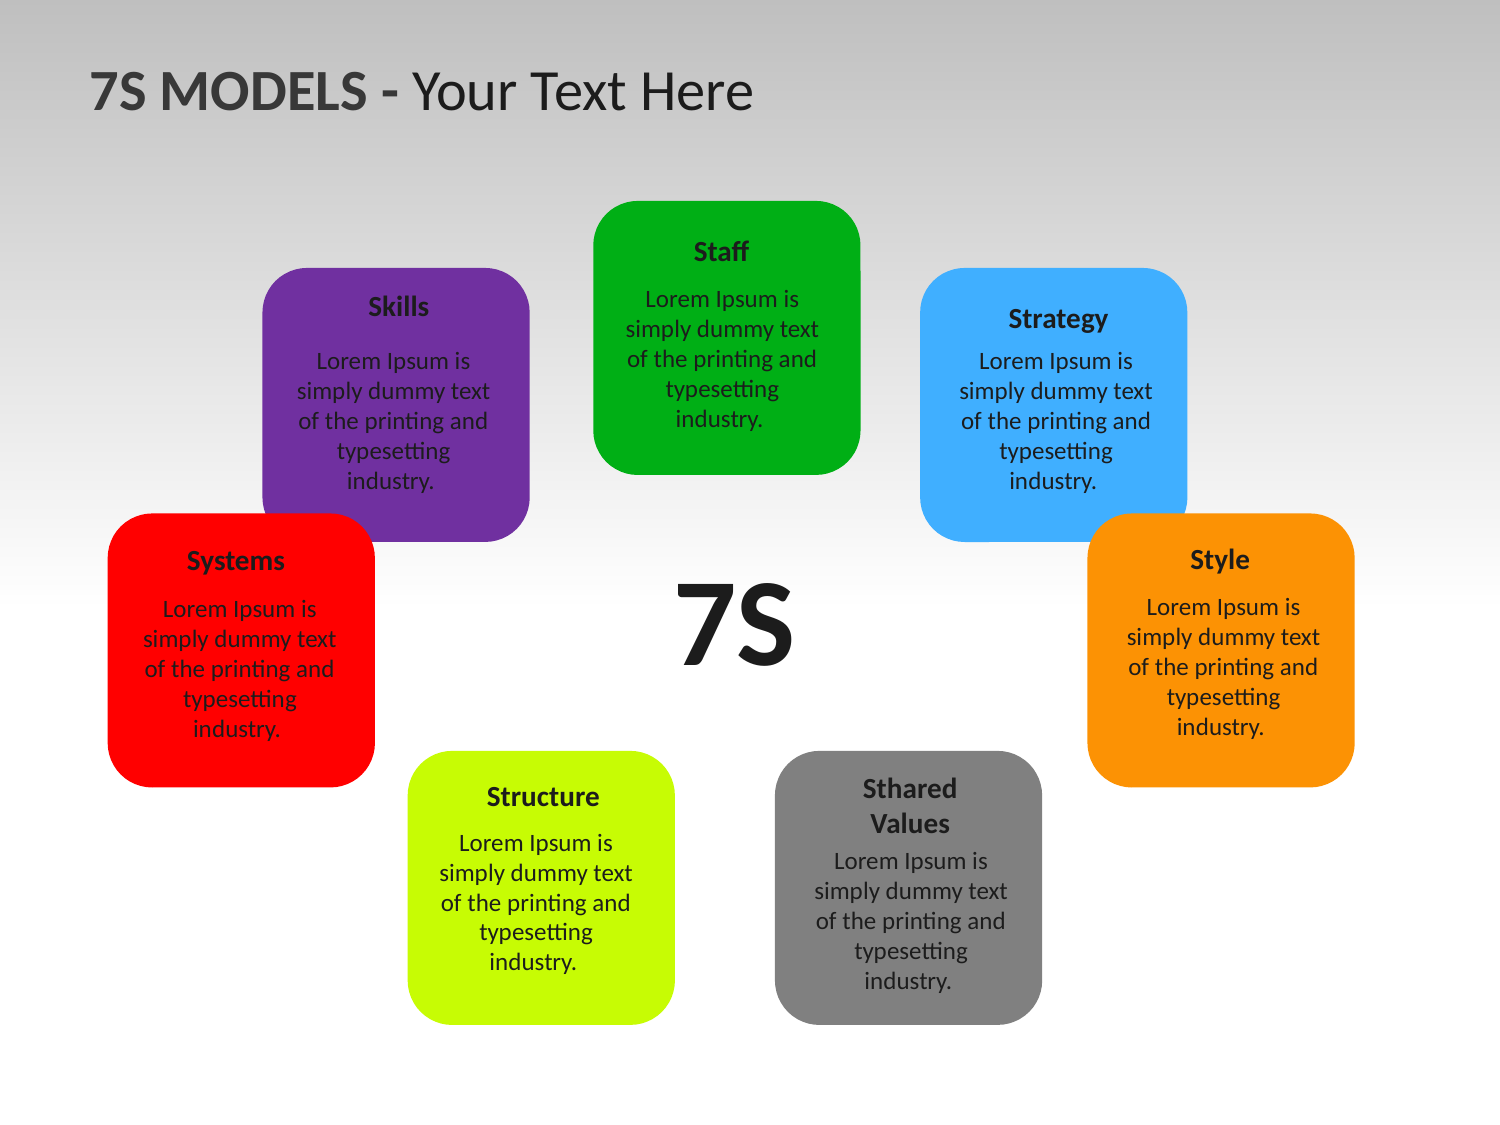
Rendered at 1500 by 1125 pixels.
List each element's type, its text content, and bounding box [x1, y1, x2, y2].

text_box [772, 748, 1045, 1028]
text_box Lorem Ipsum is simply dummy text of the printing and typesetting industry. [942, 337, 1170, 502]
text_box Lorem Ipsum is simply dummy text of the printing and typesetting industry. [1109, 583, 1338, 748]
text_box [405, 748, 678, 1028]
text_box Structure [456, 769, 631, 818]
text_box [918, 265, 1190, 545]
text_box Staff [629, 224, 815, 275]
text_box Lorem Ipsum is simply dummy text of the printing and typesetting industry. [797, 837, 1025, 1002]
text_box Systems [143, 533, 329, 584]
text_box Skills [317, 279, 481, 330]
text_box [1085, 511, 1357, 790]
text_box Lorem Ipsum is simply dummy text of the printing and typesetting industry. [126, 585, 354, 750]
text_box [591, 198, 863, 478]
text_box Style [1127, 533, 1313, 583]
text_box Lorem Ipsum is simply dummy text of the printing and typesetting industry. [608, 275, 837, 440]
text_box [105, 511, 378, 790]
text_box Strategy [957, 291, 1160, 337]
text_box Lorem Ipsum is simply dummy text of the printing and typesetting industry. [279, 337, 508, 502]
text_box Lorem Ipsum is simply dummy text of the printing and typesetting industry. [422, 818, 650, 984]
text_box 7S [626, 533, 842, 699]
text_box 7S MODELS - Your Text Here [75, 37, 801, 138]
text_box [260, 265, 532, 545]
text_box Sthared Values [817, 762, 1003, 837]
